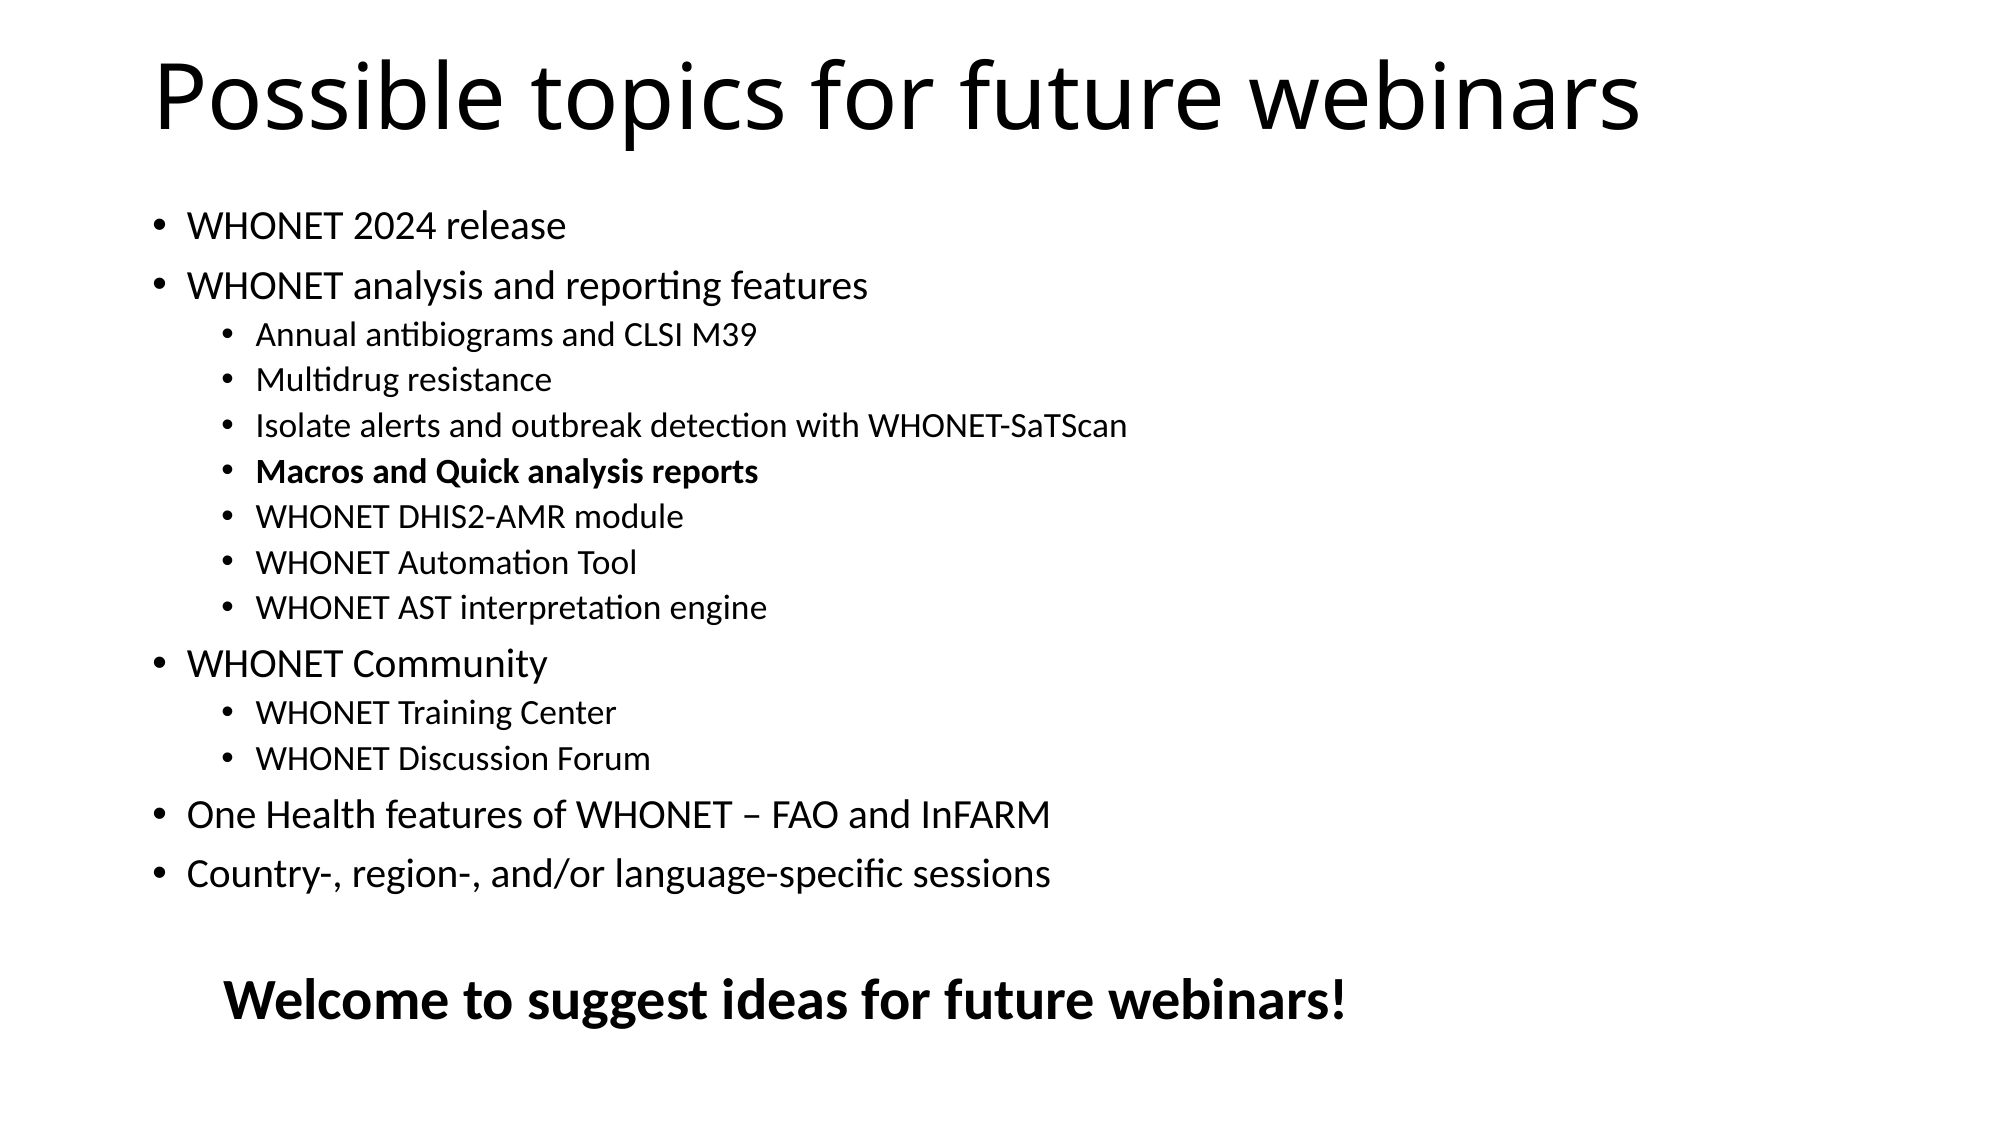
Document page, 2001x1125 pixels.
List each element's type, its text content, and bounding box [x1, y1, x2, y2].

text_box Welcome to suggest ideas for future webinars! [208, 954, 1543, 1039]
list WHONET 2024 release WHONET analysis and reporting features Annual antibiograms and CLSI M39 Multidrug resistance Isolate alerts and outbreak detection with WHONET-SaTScan Macros and Quick analysis reports WHONET DHIS2-AMR module WHONET Automation Tool WHONET AST interpretation engine WHONET Community WHONET Training Center WHONET Discussion Forum One Health features of WHONET – FAO and InFARM Country-, region-, and/or language-specific sessions [137, 196, 1863, 911]
title Possible topics for future webinars [137, 0, 1863, 196]
